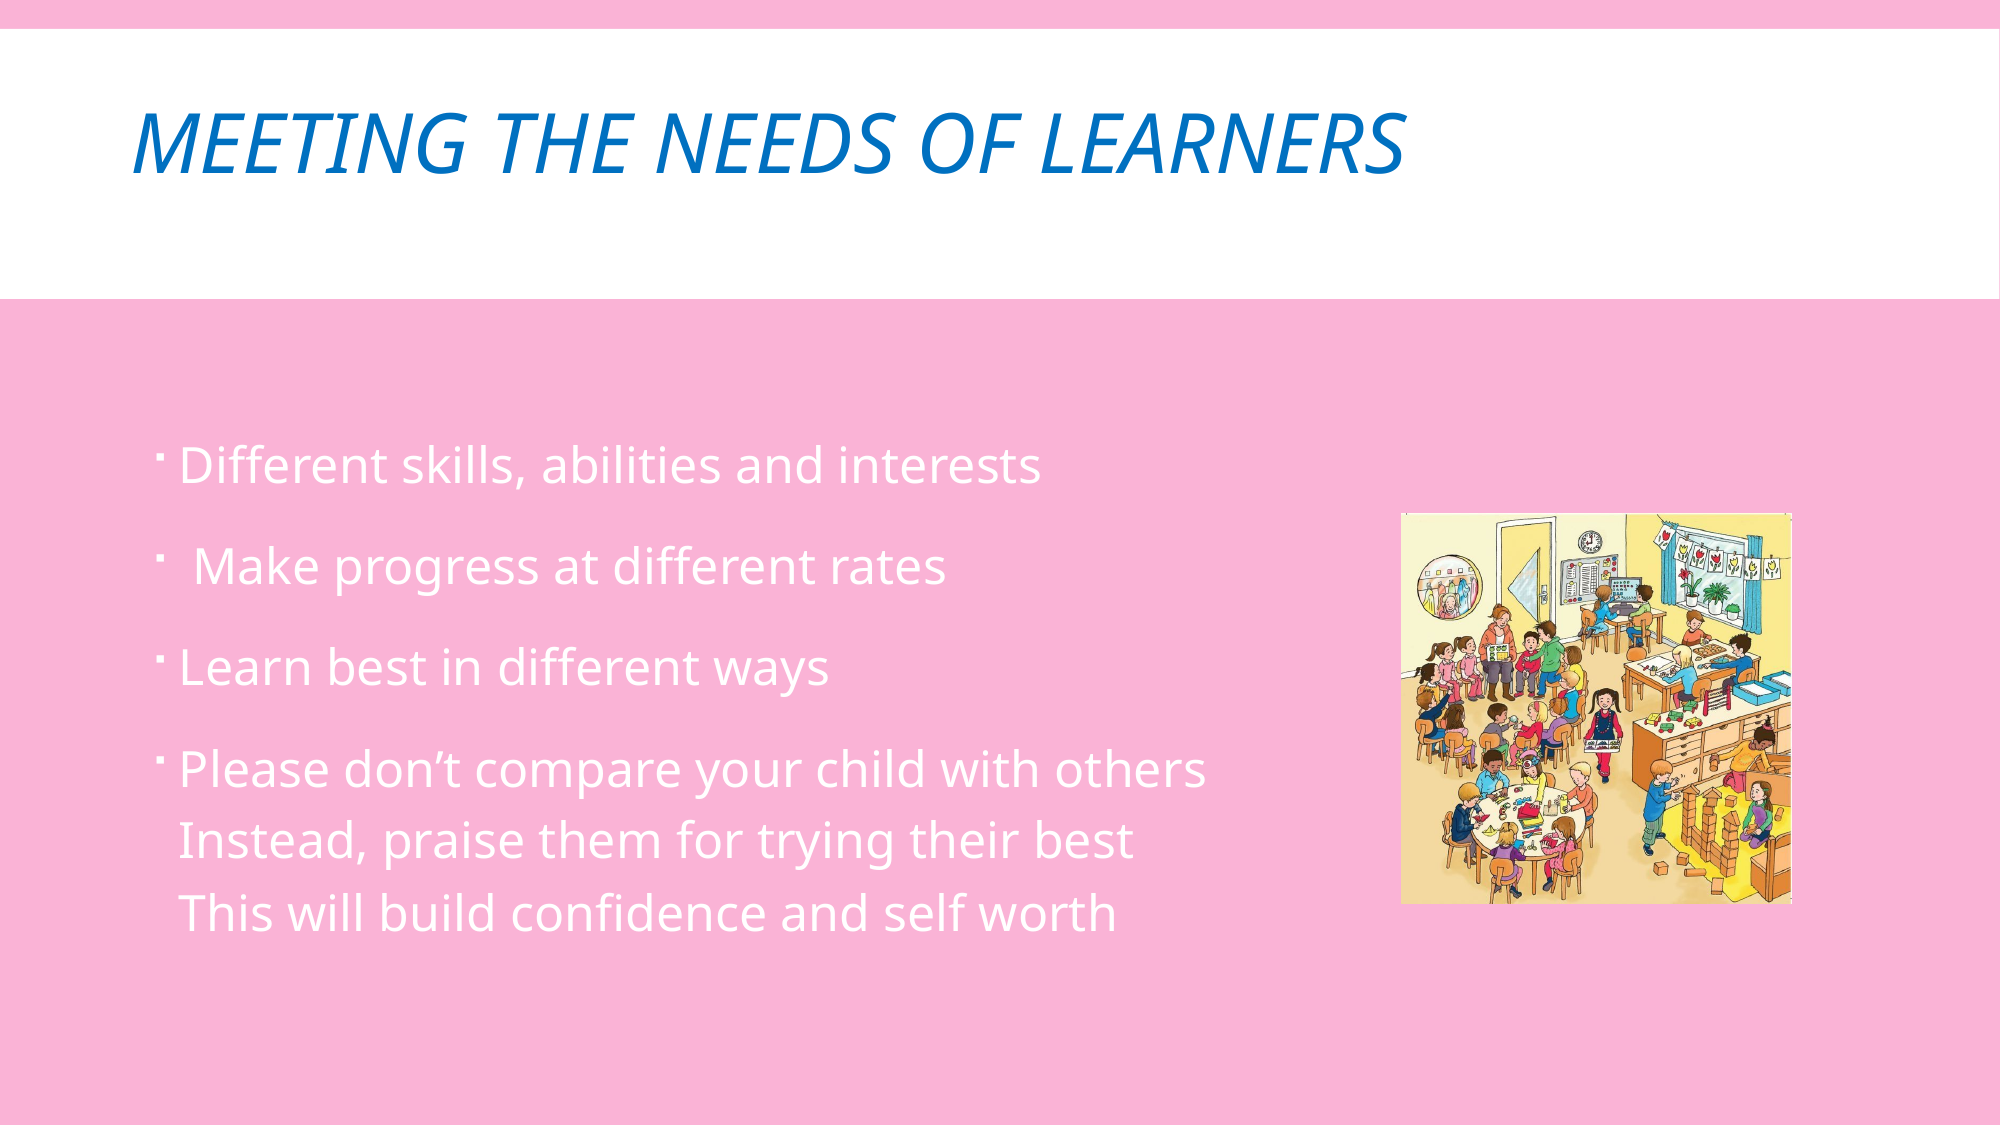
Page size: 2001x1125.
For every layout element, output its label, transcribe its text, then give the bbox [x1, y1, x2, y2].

picture [1401, 513, 1792, 904]
list Different skills, abilities and interests Make progress at different rates Learn best in different ways Please don’t compare your child with others Instead, praise them for trying their best This will build confidence and self worth [133, 414, 1739, 1125]
title Meeting the needs of learners [0, 24, 1572, 272]
